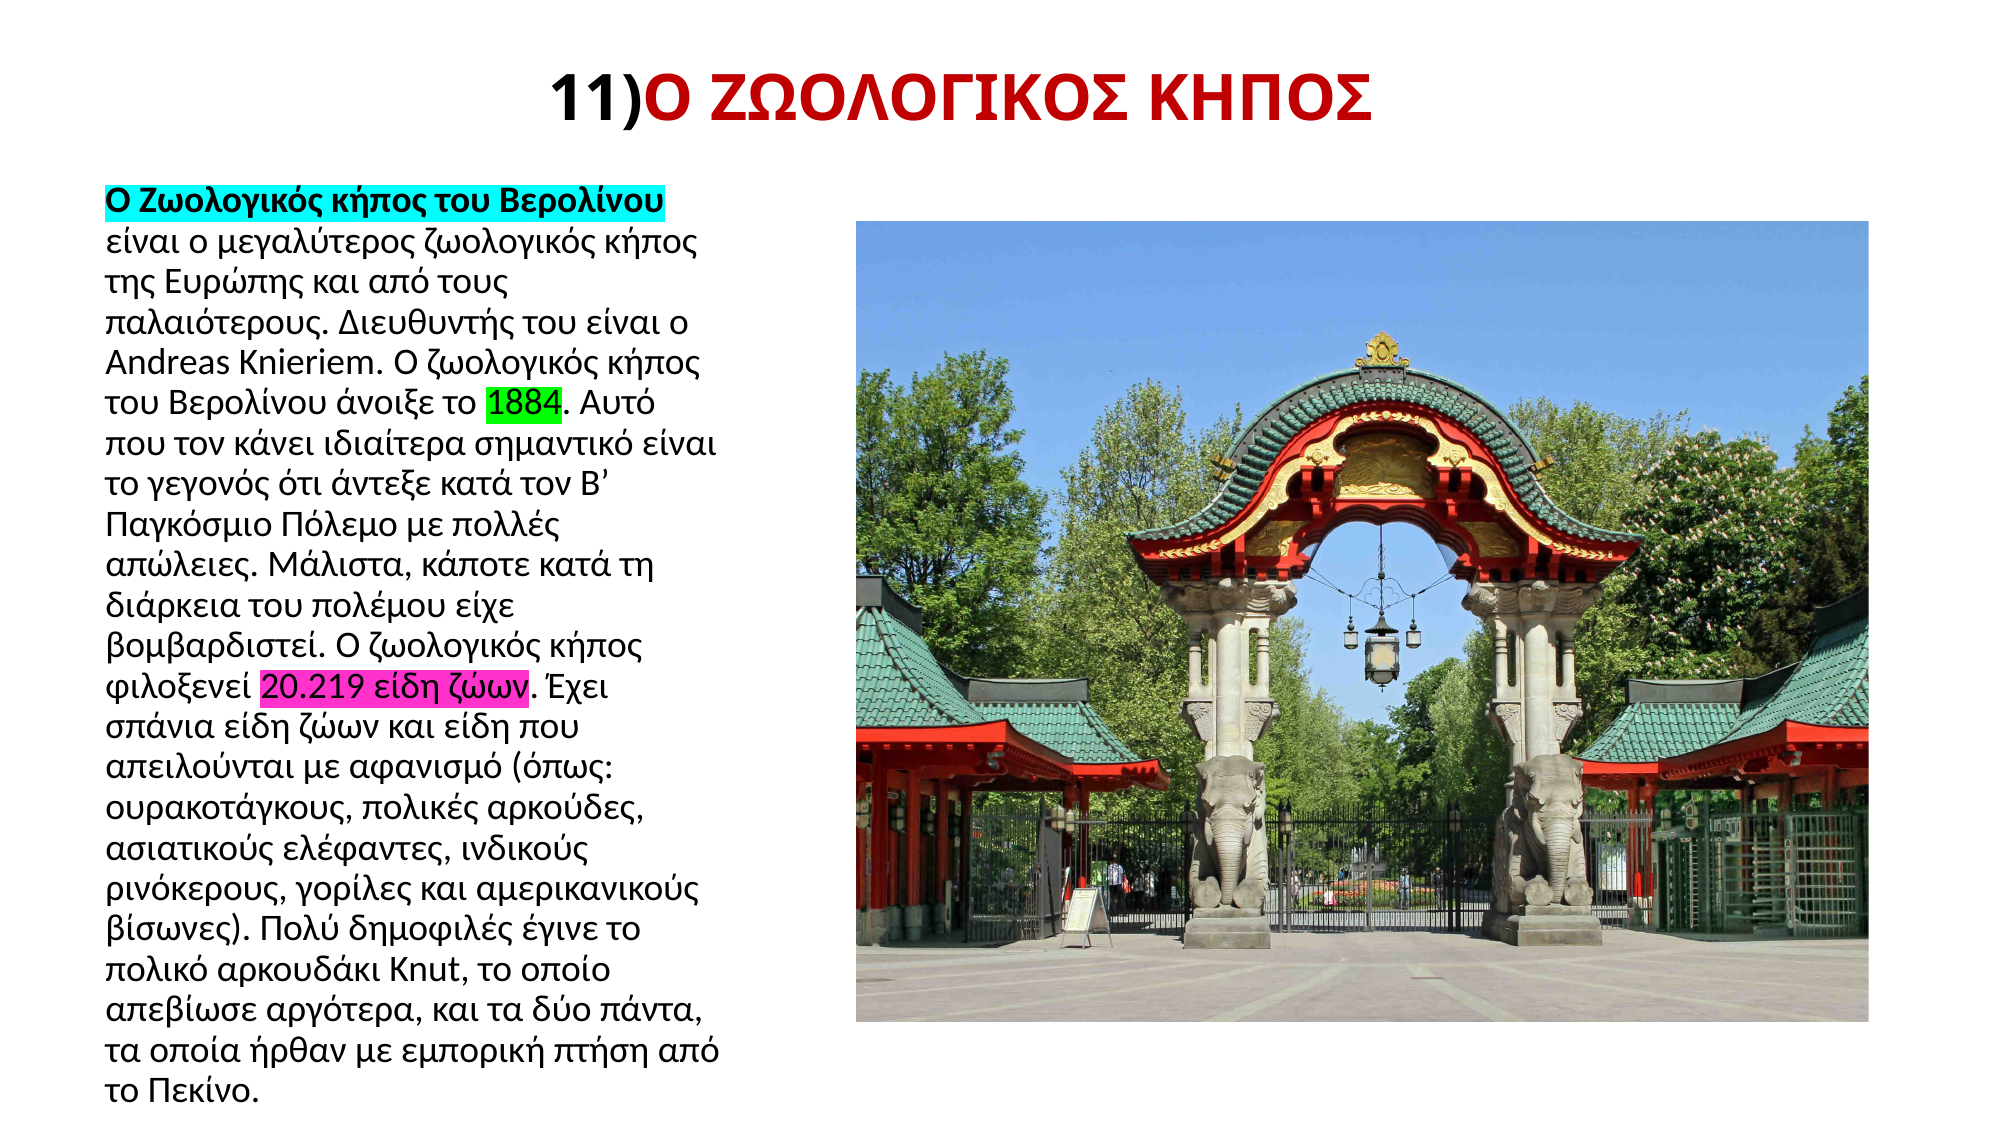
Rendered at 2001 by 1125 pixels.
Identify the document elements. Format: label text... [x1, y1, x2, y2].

list Ο Ζωολογικός κήπος του Βερολίνου είναι ο μεγαλύτερος ζωολογικός κήπος της Ευρώπης και από τους παλαιότερους. Διευθυντής του είναι ο Andreas Knieriem. Ο ζωολογικός κήπος του Βερολίνου άνοιξε το 1884. Αυτό που τον κάνει ιδιαίτερα σημαντικό είναι το γεγονός ότι άντεξε κατά τον Β’ Παγκόσμιο Πόλεμο με πολλές απώλειες. Μάλιστα, κάποτε κατά τη διάρκεια του πολέμου είχε βομβαρδιστεί. Ο ζωολογικός κήπος φιλοξενεί 20.219 είδη ζώων. Έχει σπάνια είδη ζώων και είδη που απειλούνται με αφανισμό (όπως: ουρακοτάγκους, πολικές αρκούδες, ασιατικούς ελέφαντες, ινδικούς ρινόκερους, γορίλες και αμερικανικούς βίσωνες). Πολύ δημοφιλές έγινε το πολικό αρκουδάκι Knut, το οποίο απεβίωσε αργότερα, και τα δύο πάντα, τα οποία ήρθαν με εμπορική πτήση από το Πεκίνο. [90, 172, 736, 1125]
picture [856, 221, 1869, 1022]
title 11)Ο ΖΩΟΛΟΓΙΚΟΣ ΚΗΠΟΣ [533, 0, 1429, 142]
